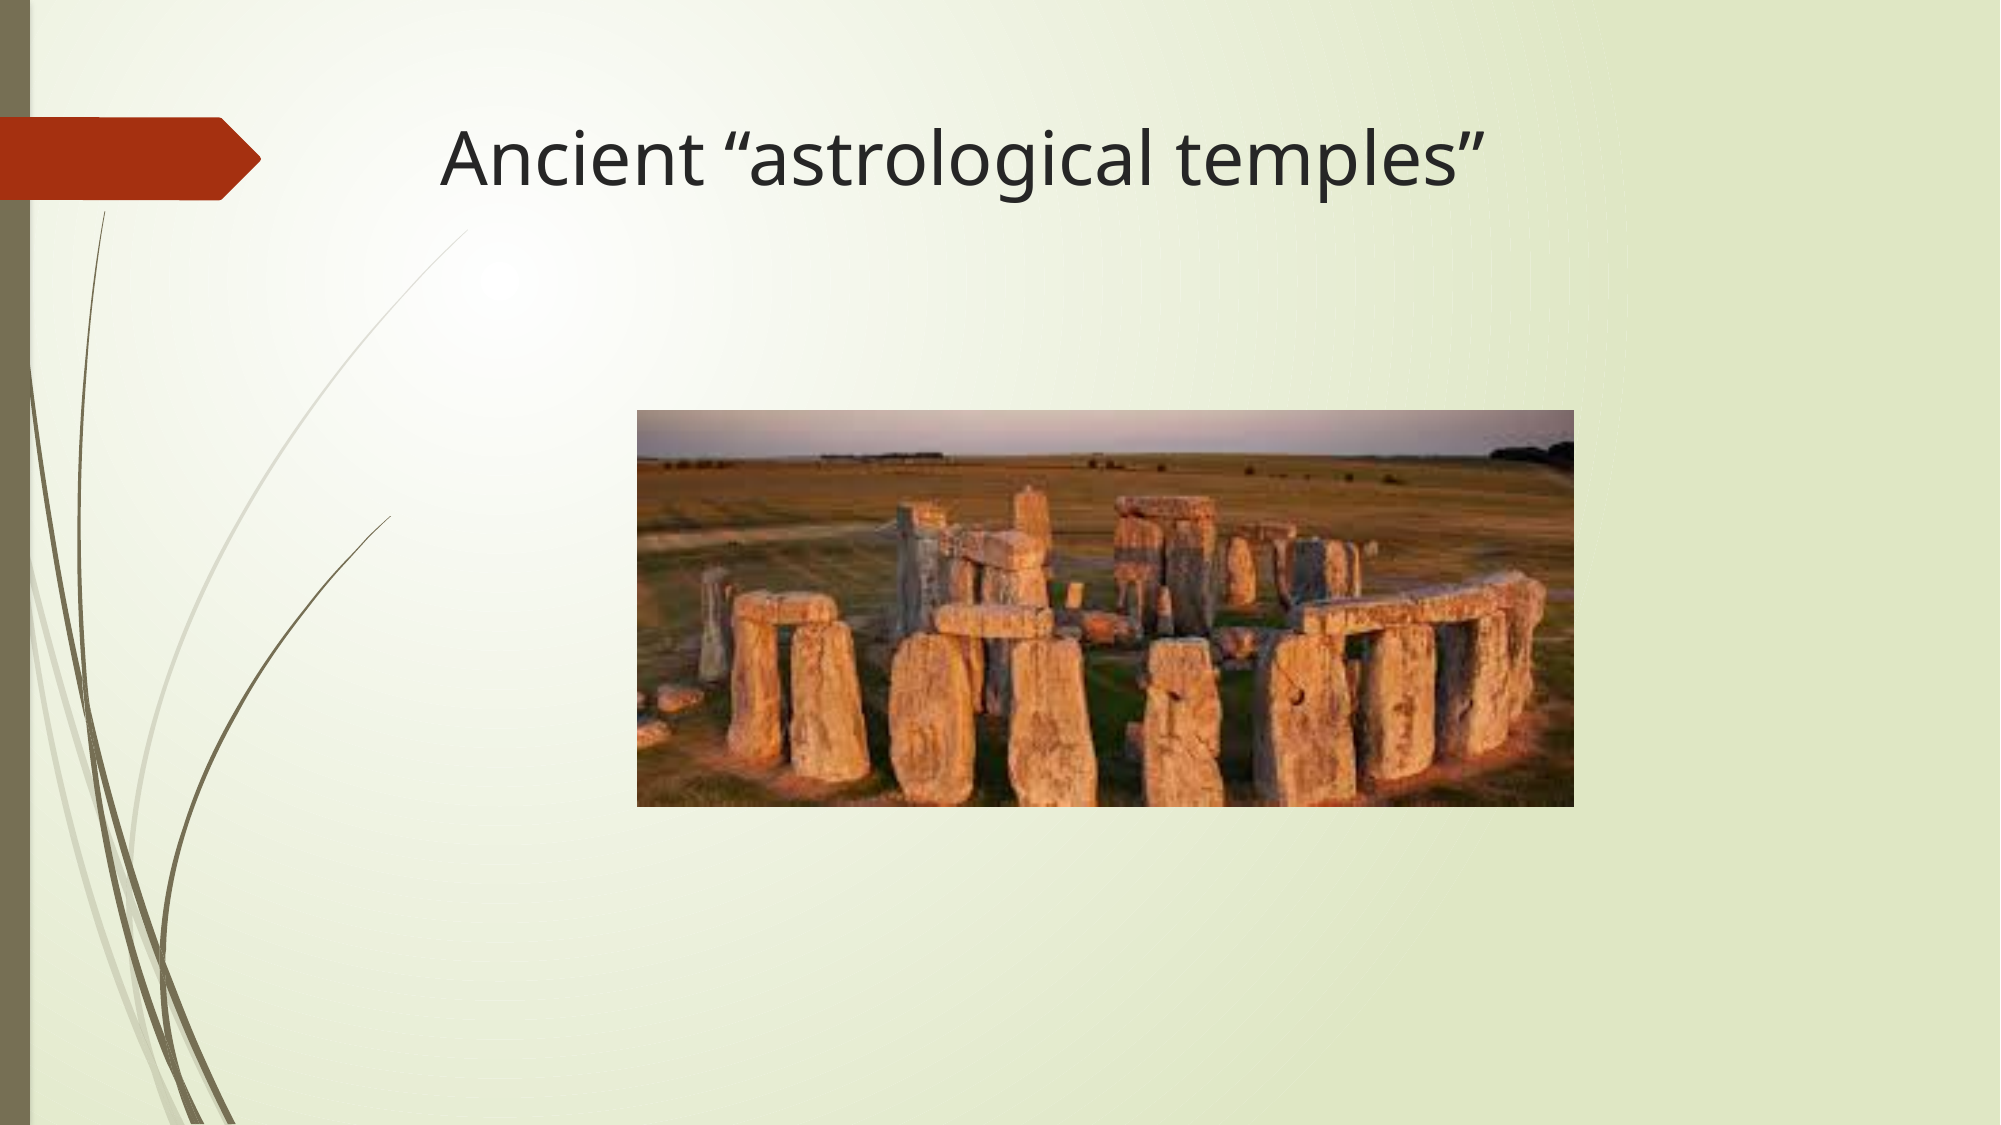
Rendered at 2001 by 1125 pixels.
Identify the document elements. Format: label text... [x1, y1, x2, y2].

title Ancient “astrological temples” [425, 102, 1888, 313]
picture [637, 410, 1574, 808]
